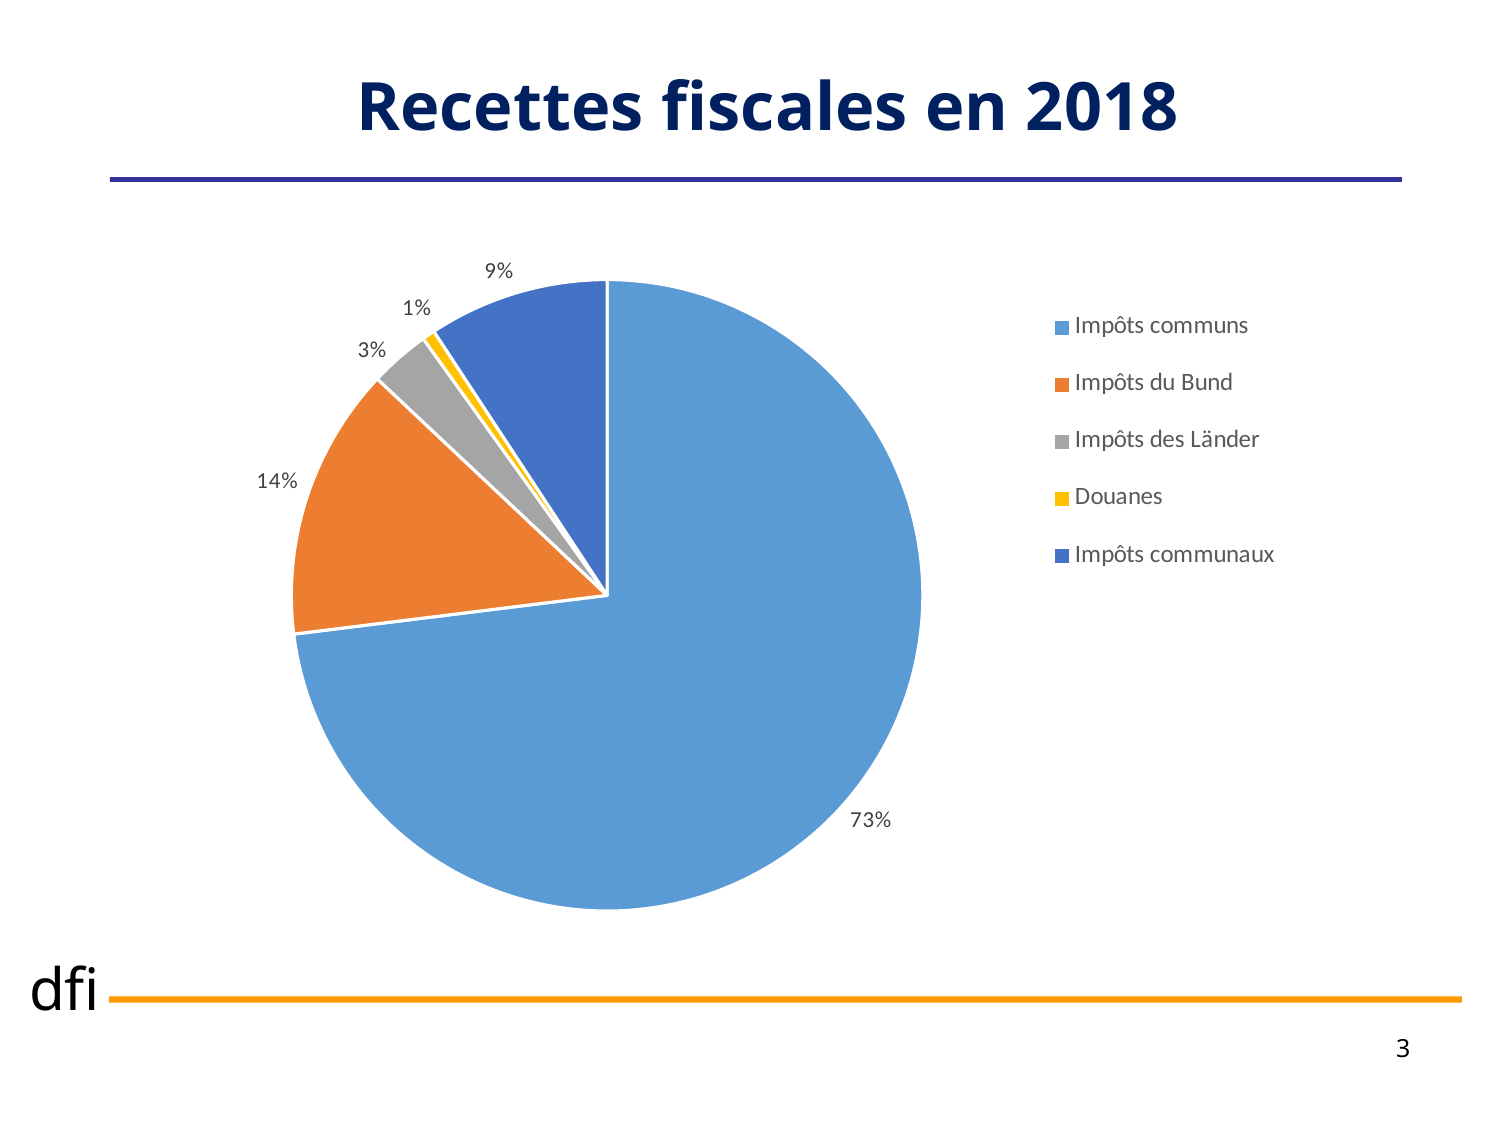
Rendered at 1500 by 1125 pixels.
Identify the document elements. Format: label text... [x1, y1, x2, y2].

text_box 3 [1210, 1039, 1425, 1103]
chart [35, 216, 1458, 1039]
title Recettes fiscales en 2018 [35, 42, 1500, 166]
